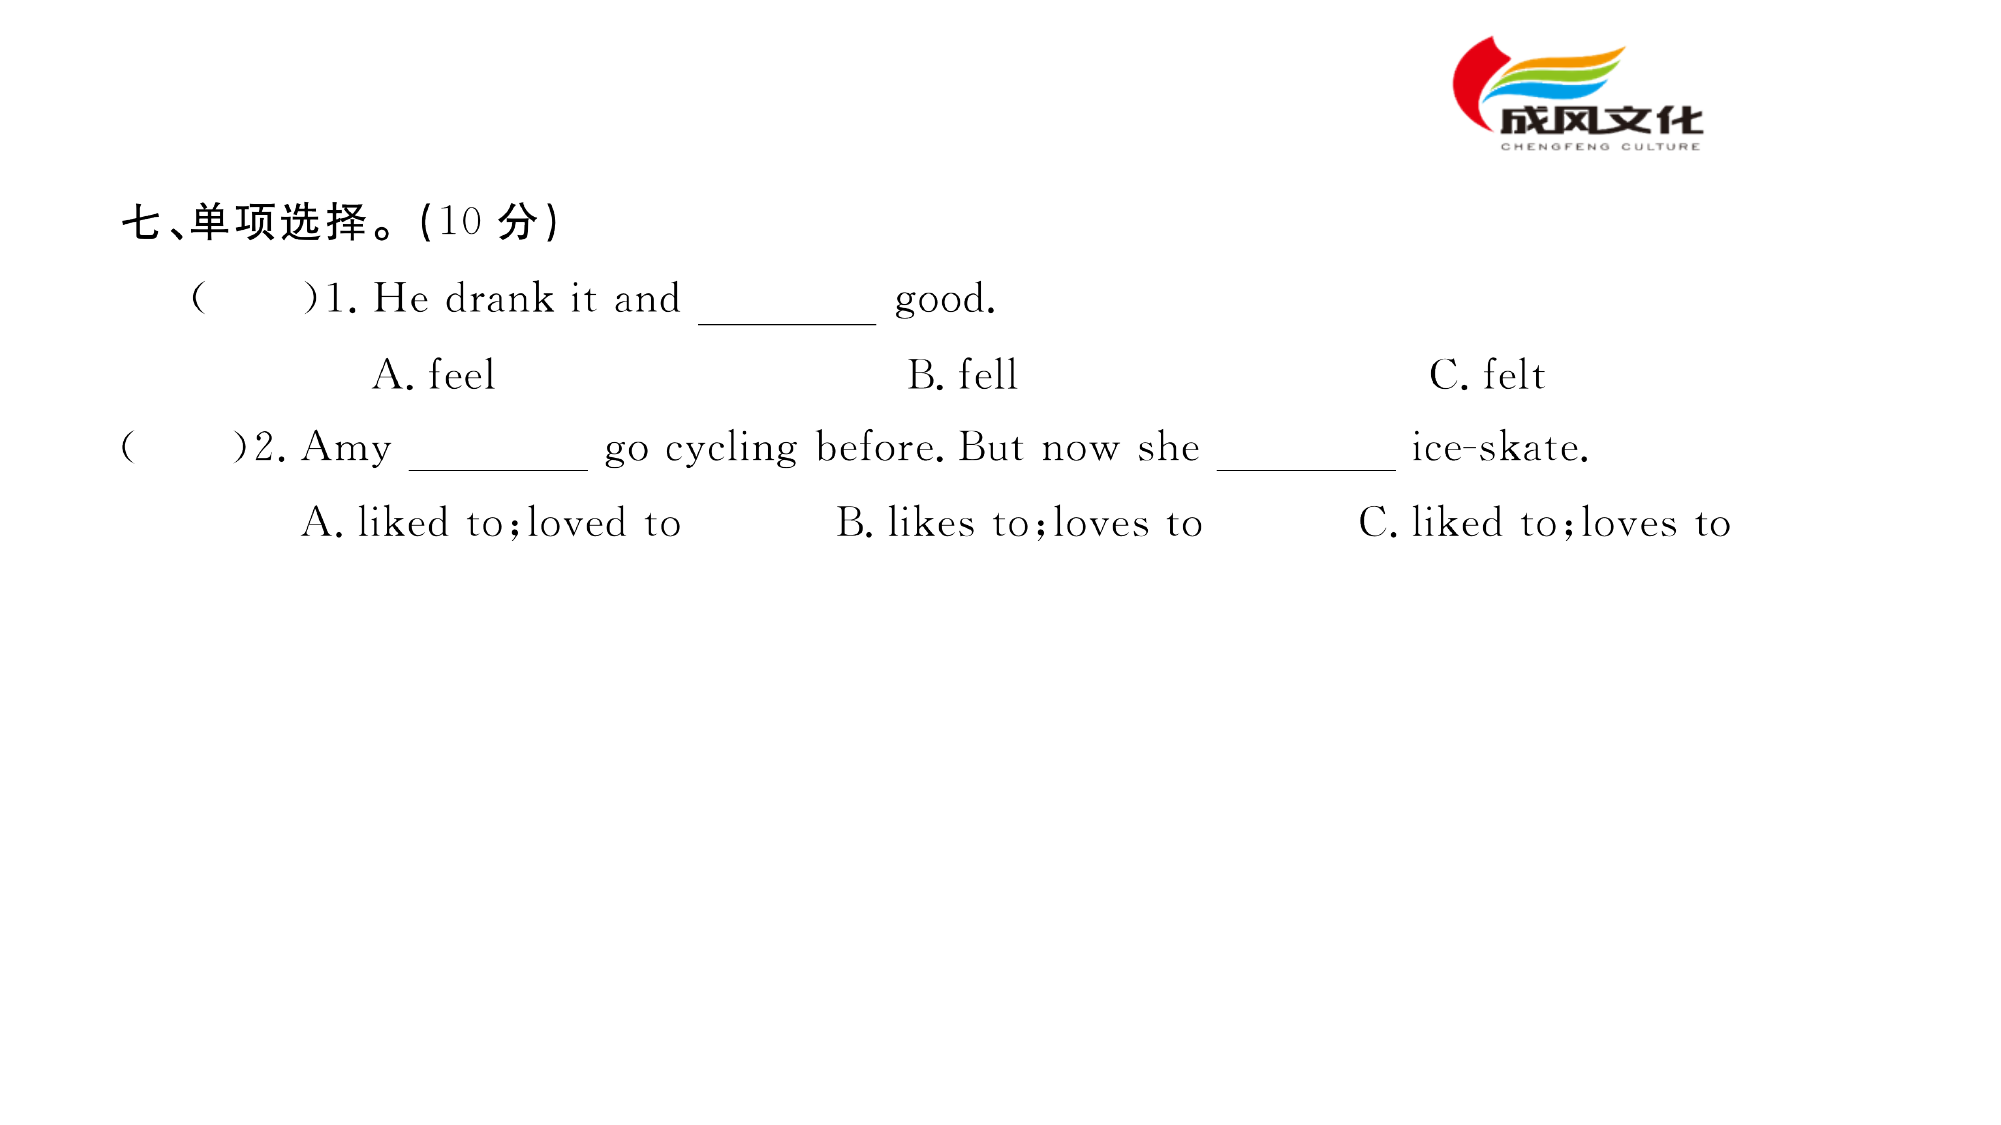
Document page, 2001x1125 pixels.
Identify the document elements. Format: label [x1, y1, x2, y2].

picture [118, 30, 2000, 557]
